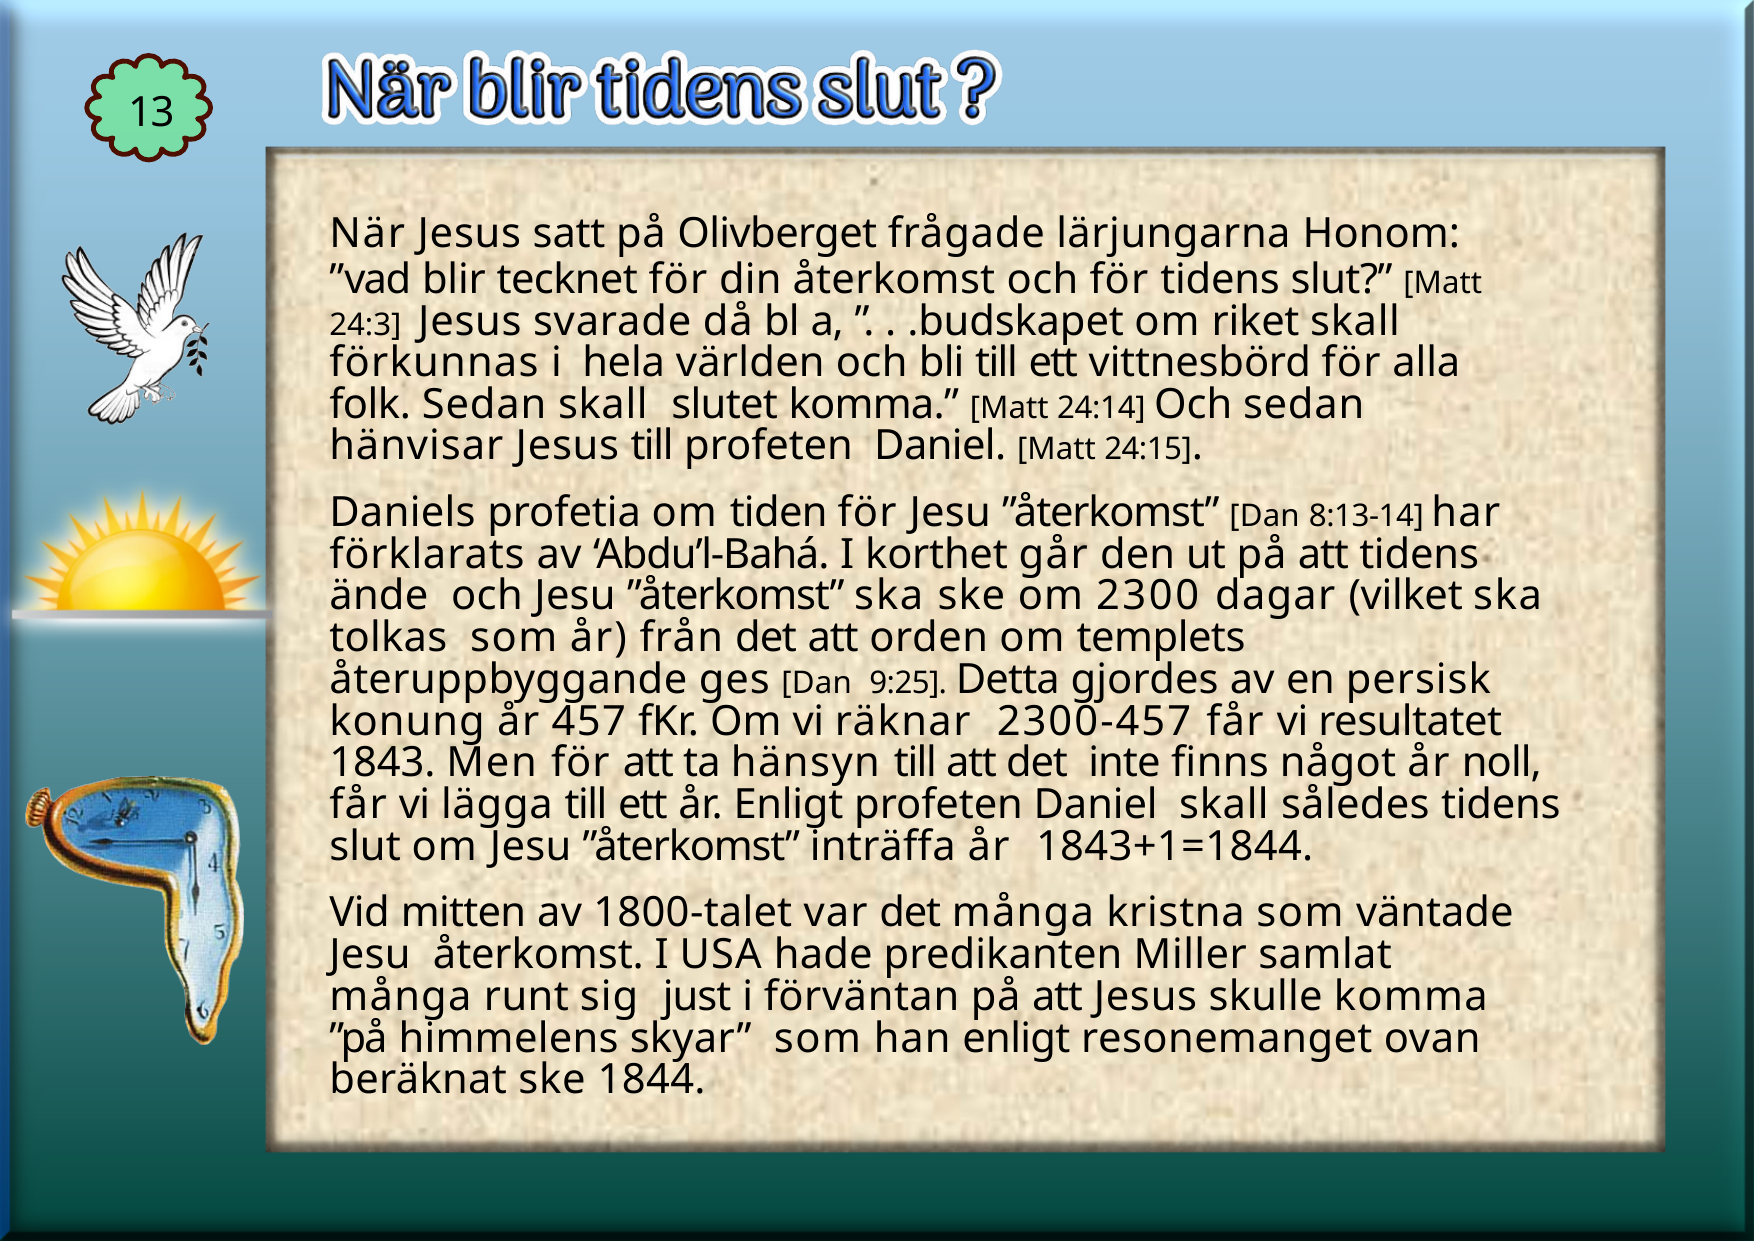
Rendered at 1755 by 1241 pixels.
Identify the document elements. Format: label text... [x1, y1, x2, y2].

text_box 13 När Jesus satt på Olivberget frågade lärjungarna Honom: ”vad blir tecknet för din återkomst och för tidens slut?” [Matt 24:3] Jesus svarade då bl a, ”. . .budskapet om riket skall förkunnas i hela världen och bli till ett vittnesbörd för alla folk. Sedan skall slutet komma.” [Matt 24:14] Och sedan hänvisar Jesus till profeten Daniel. [Matt 24:15]. Daniels profetia om tiden för Jesu ”återkomst” [Dan 8:13-14] har förklarats av ‘Abdu’l-Bahá. I korthet går den ut på att tidens ände och Jesu ”återkomst” ska ske om 2300 dagar (vilket ska tolkas som år) från det att orden om templets återuppbyggande ges [Dan 9:25]. Detta gjordes av en persisk konung år 457 fKr. Om vi räknar 2300-457 får vi resultatet 1843. Men för att ta hänsyn till att det inte finns något år noll, får vi lägga till ett år. Enligt profeten Daniel skall således tidens slut om Jesu ”återkomst” inträffa år 1843+1=1844. Vid mitten av 1800-talet var det många kristna som väntade Jesu återkomst. I USA hade predikanten Miller samlat många runt sig just i förväntan på att Jesus skulle komma ”på himmelens skyar” som han enligt resonemanget ovan beräknat ske 1844. [126, 82, 1563, 145]
picture [24, 776, 244, 1046]
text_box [0, 146, 1667, 1153]
picture [0, 0, 1754, 1241]
